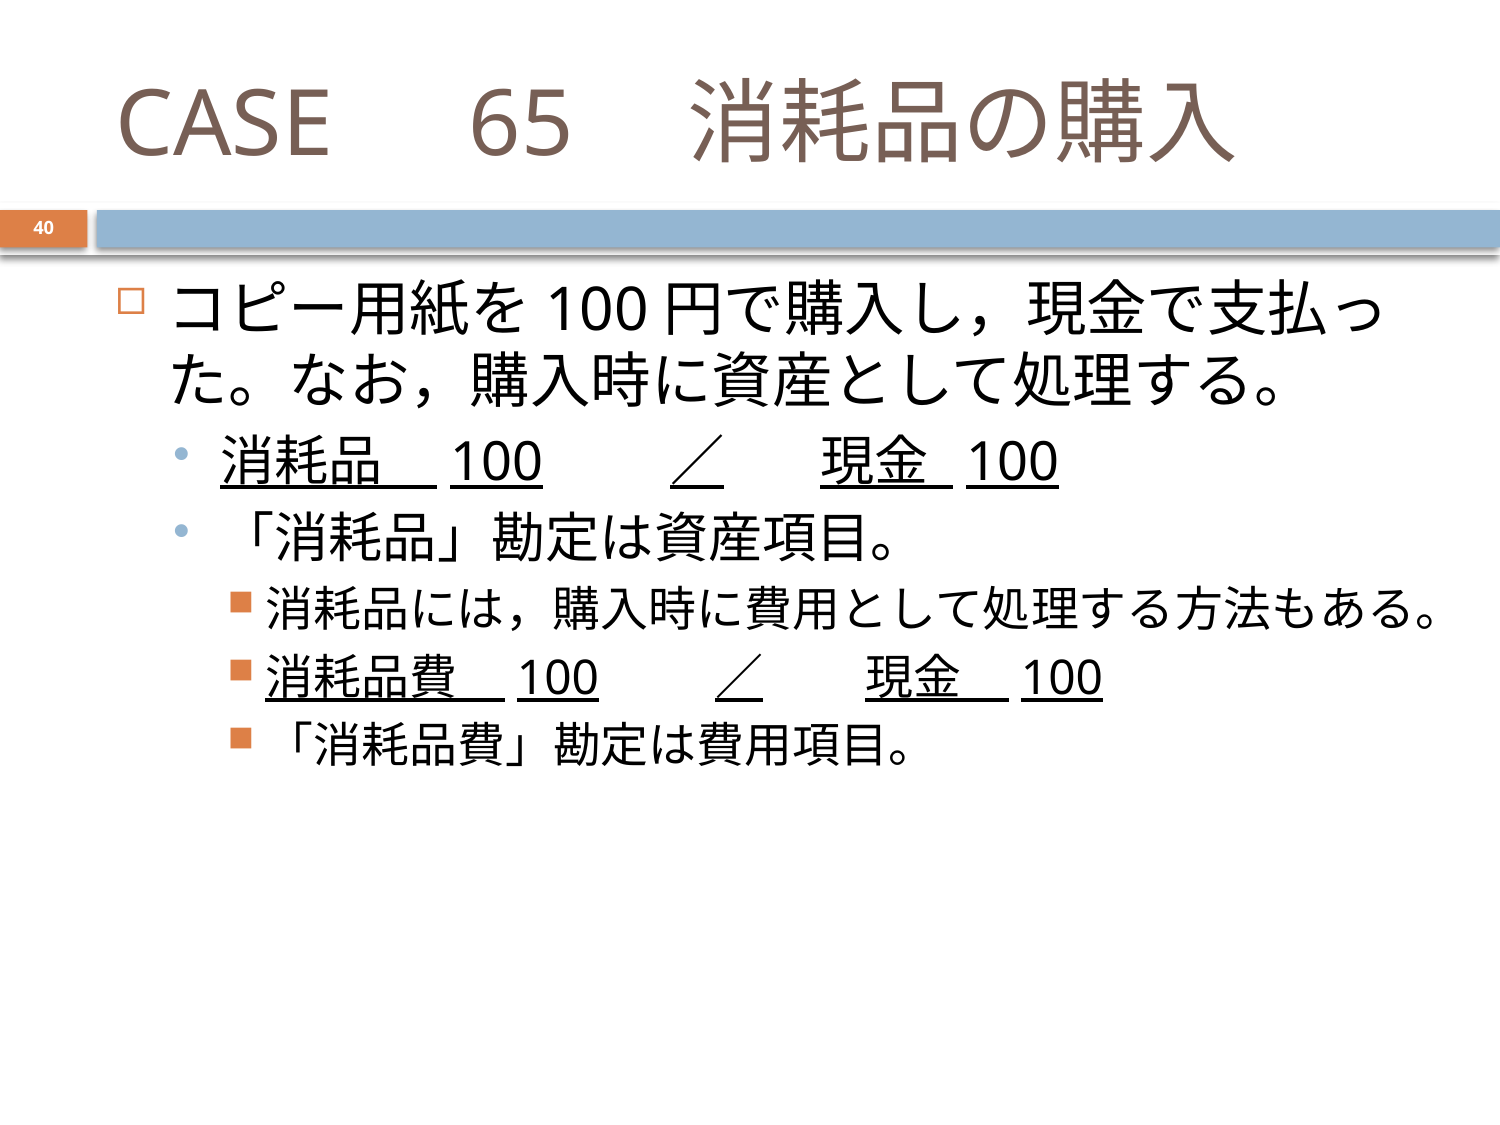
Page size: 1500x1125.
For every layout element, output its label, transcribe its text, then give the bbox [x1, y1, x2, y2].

slide_number 40 [0, 208, 88, 249]
list コピー用紙を100円で購入し，現金で支払った。なお，購入時に資産として処理する。 消耗品 100 ／ 現金 100 「消耗品」勘定は資産項目。 消耗品には，購入時に費用として処理する方法もある。 消耗品費 100 ／ 現金 100 「消耗品費」勘定は費用項目。 [100, 262, 1438, 1083]
title CASE 65 消耗品の購入 [100, 37, 1438, 200]
